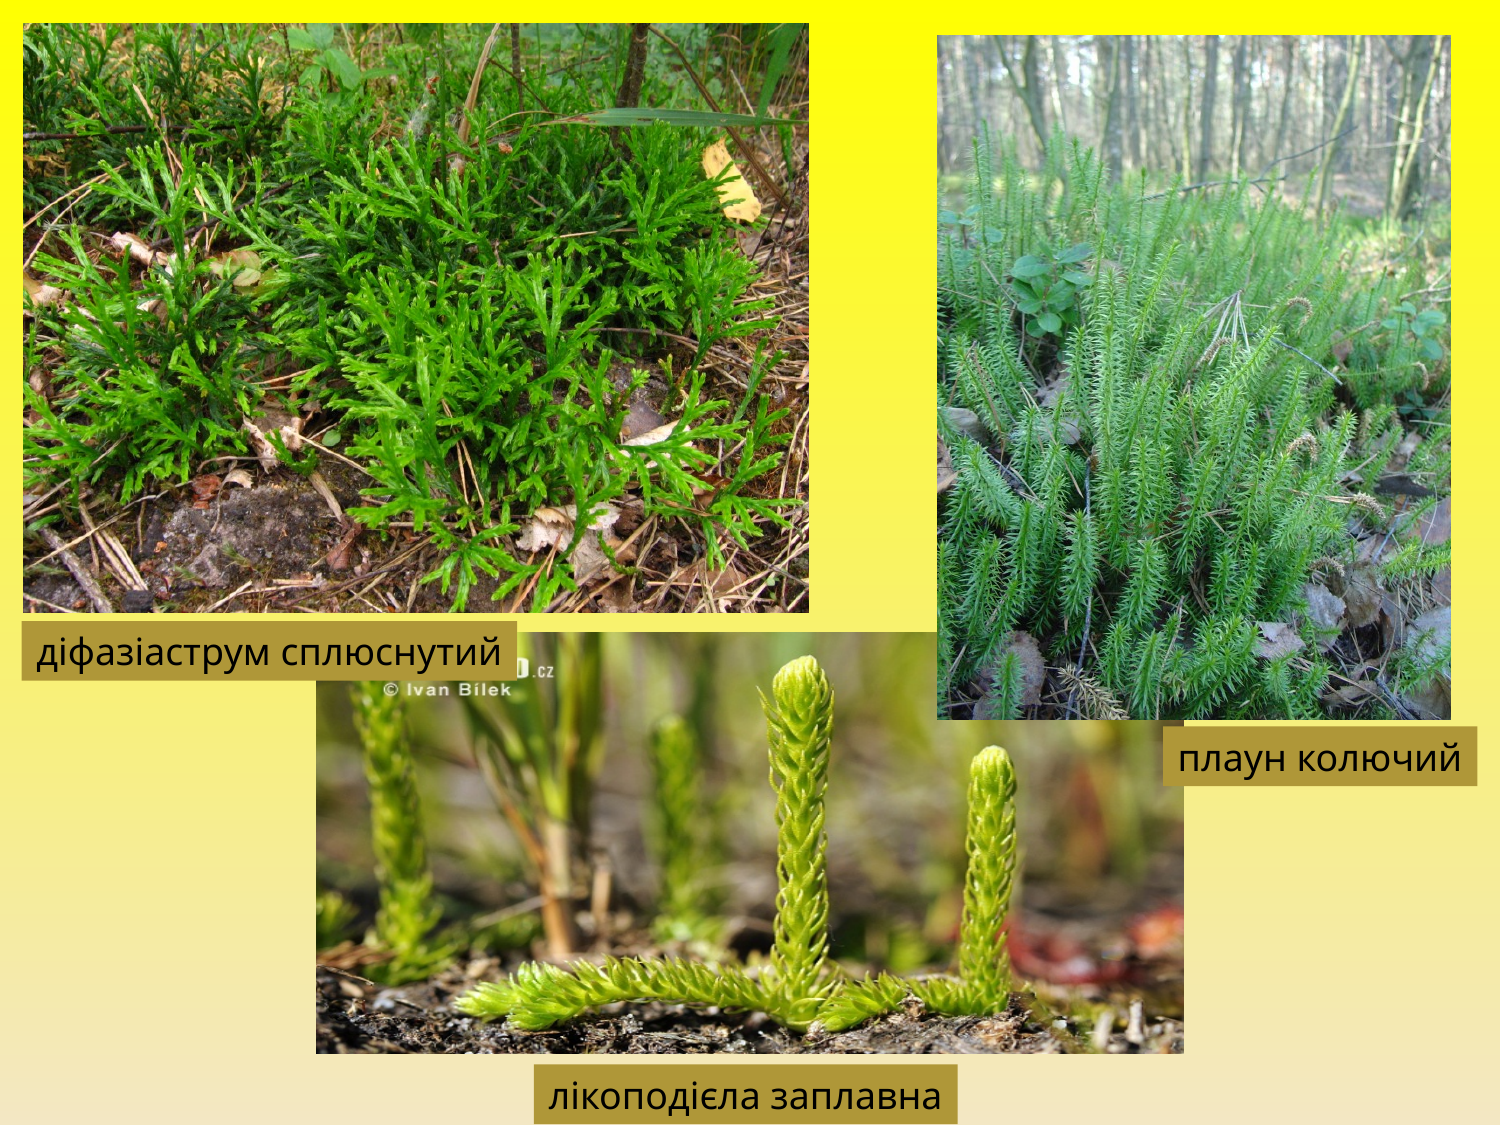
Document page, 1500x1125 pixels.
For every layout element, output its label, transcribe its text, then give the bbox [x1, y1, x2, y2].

text_box діфазіаструм сплюснутий [21, 621, 316, 681]
picture [316, 34, 1451, 1054]
text_box плаун колючий [1227, 756, 1478, 787]
picture [23, 23, 809, 613]
text_box лікоподієла заплавна [533, 1097, 958, 1125]
